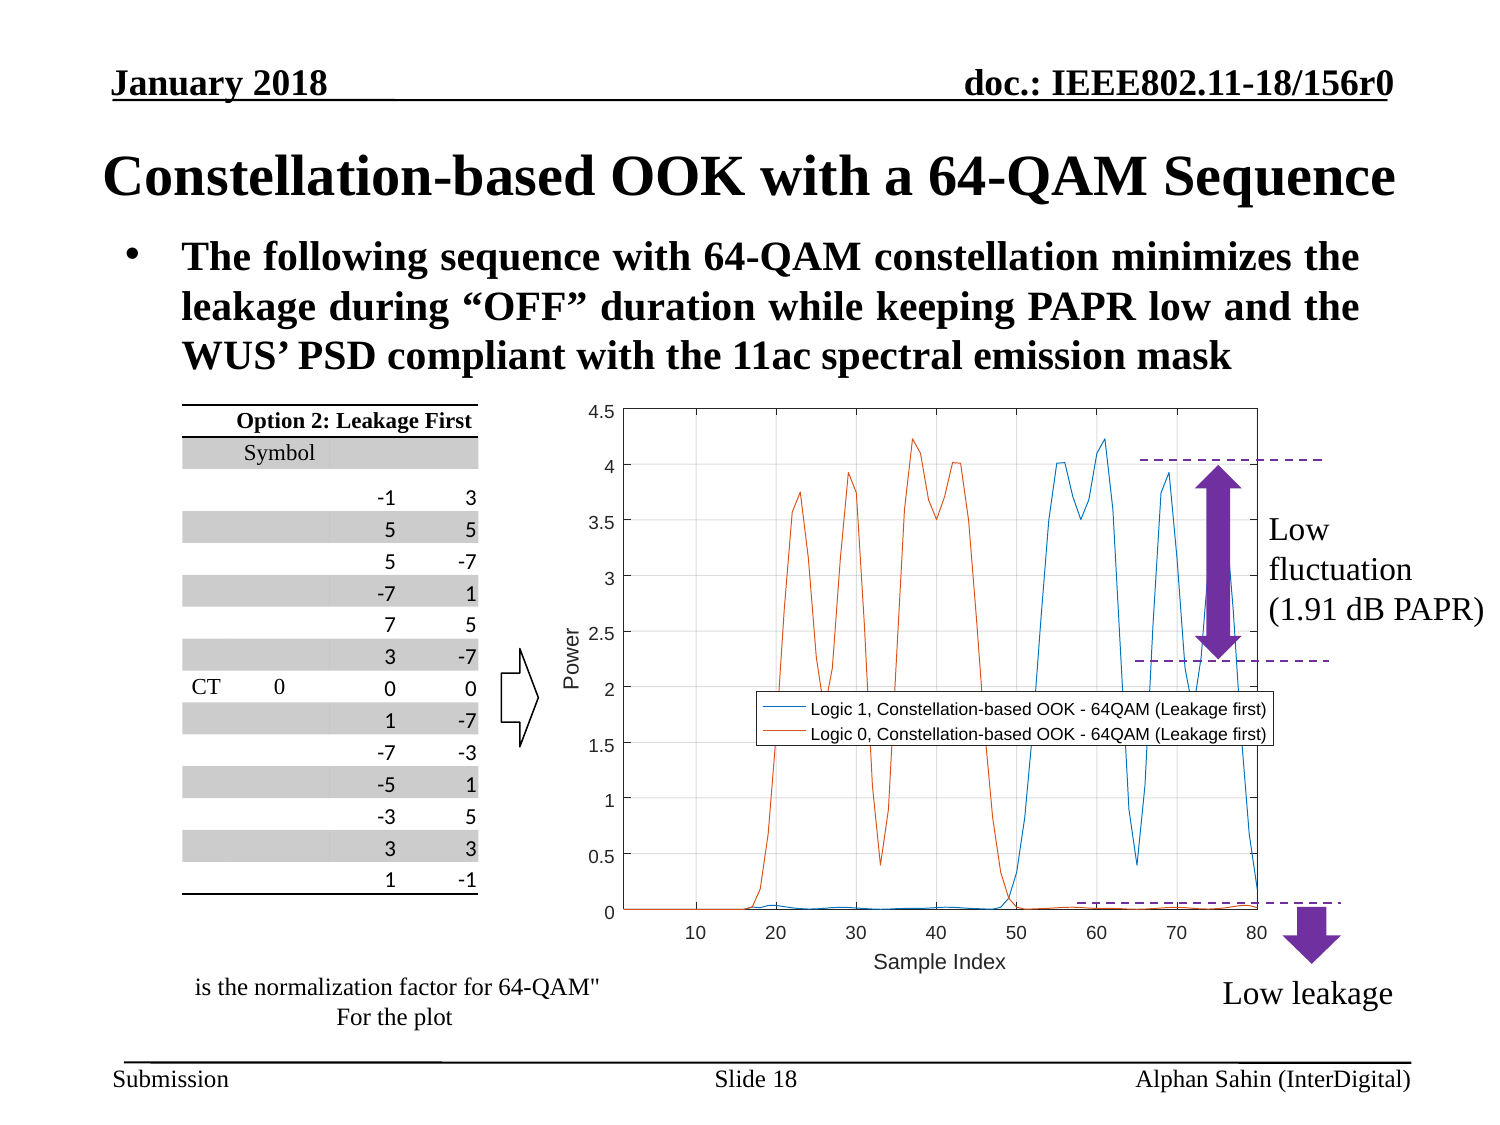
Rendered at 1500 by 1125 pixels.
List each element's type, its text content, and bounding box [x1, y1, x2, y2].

slide_number Slide 18 [712, 1061, 800, 1123]
text_box Low leakage [1207, 963, 1451, 1019]
text_box Low fluctuation (1.91 dB PAPR) [1337, 499, 1500, 635]
picture [517, 362, 1334, 976]
text_box [501, 673, 512, 723]
list The following sequence with 64-QAM constellation minimizes the leakage during “OFF” duration while keeping PAPR low and the WUS’ PSD compliant with the 11ac spectral emission mask [109, 220, 1377, 445]
title Constellation-based OOK with a 64-QAM Sequence [48, 112, 1452, 232]
